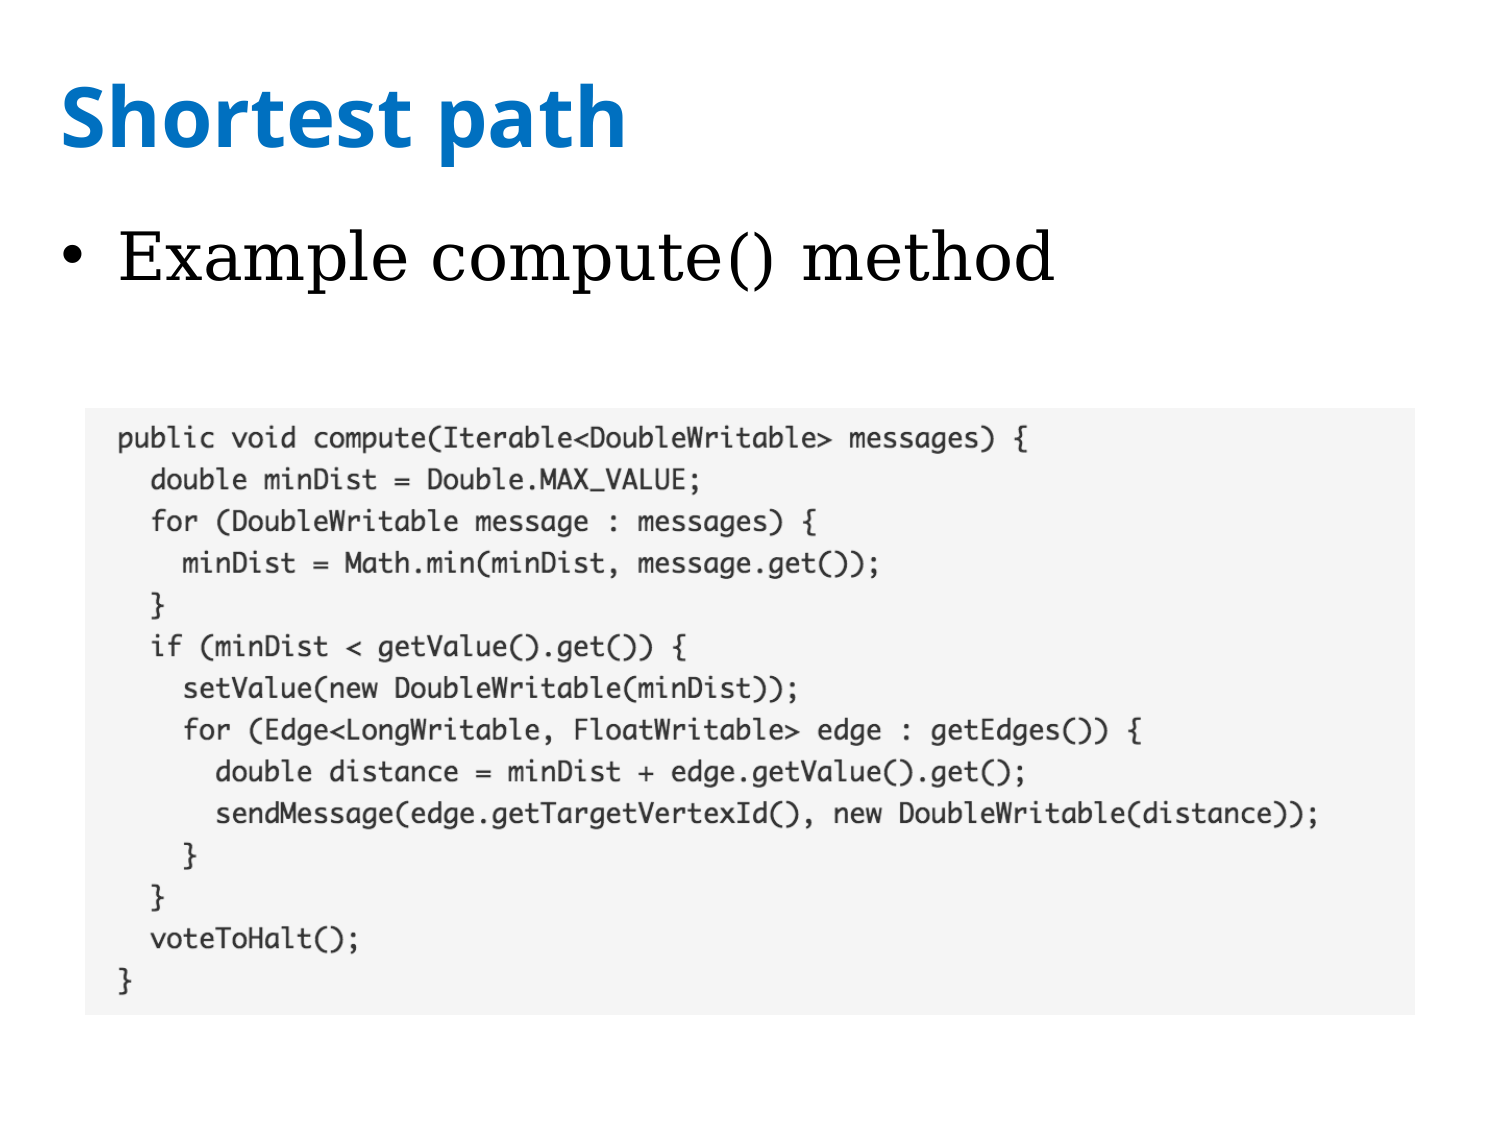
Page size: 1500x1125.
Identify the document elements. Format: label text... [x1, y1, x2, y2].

picture [85, 408, 1415, 1016]
list Example compute() method [45, 206, 1465, 315]
title Shortest path [45, 47, 1465, 180]
